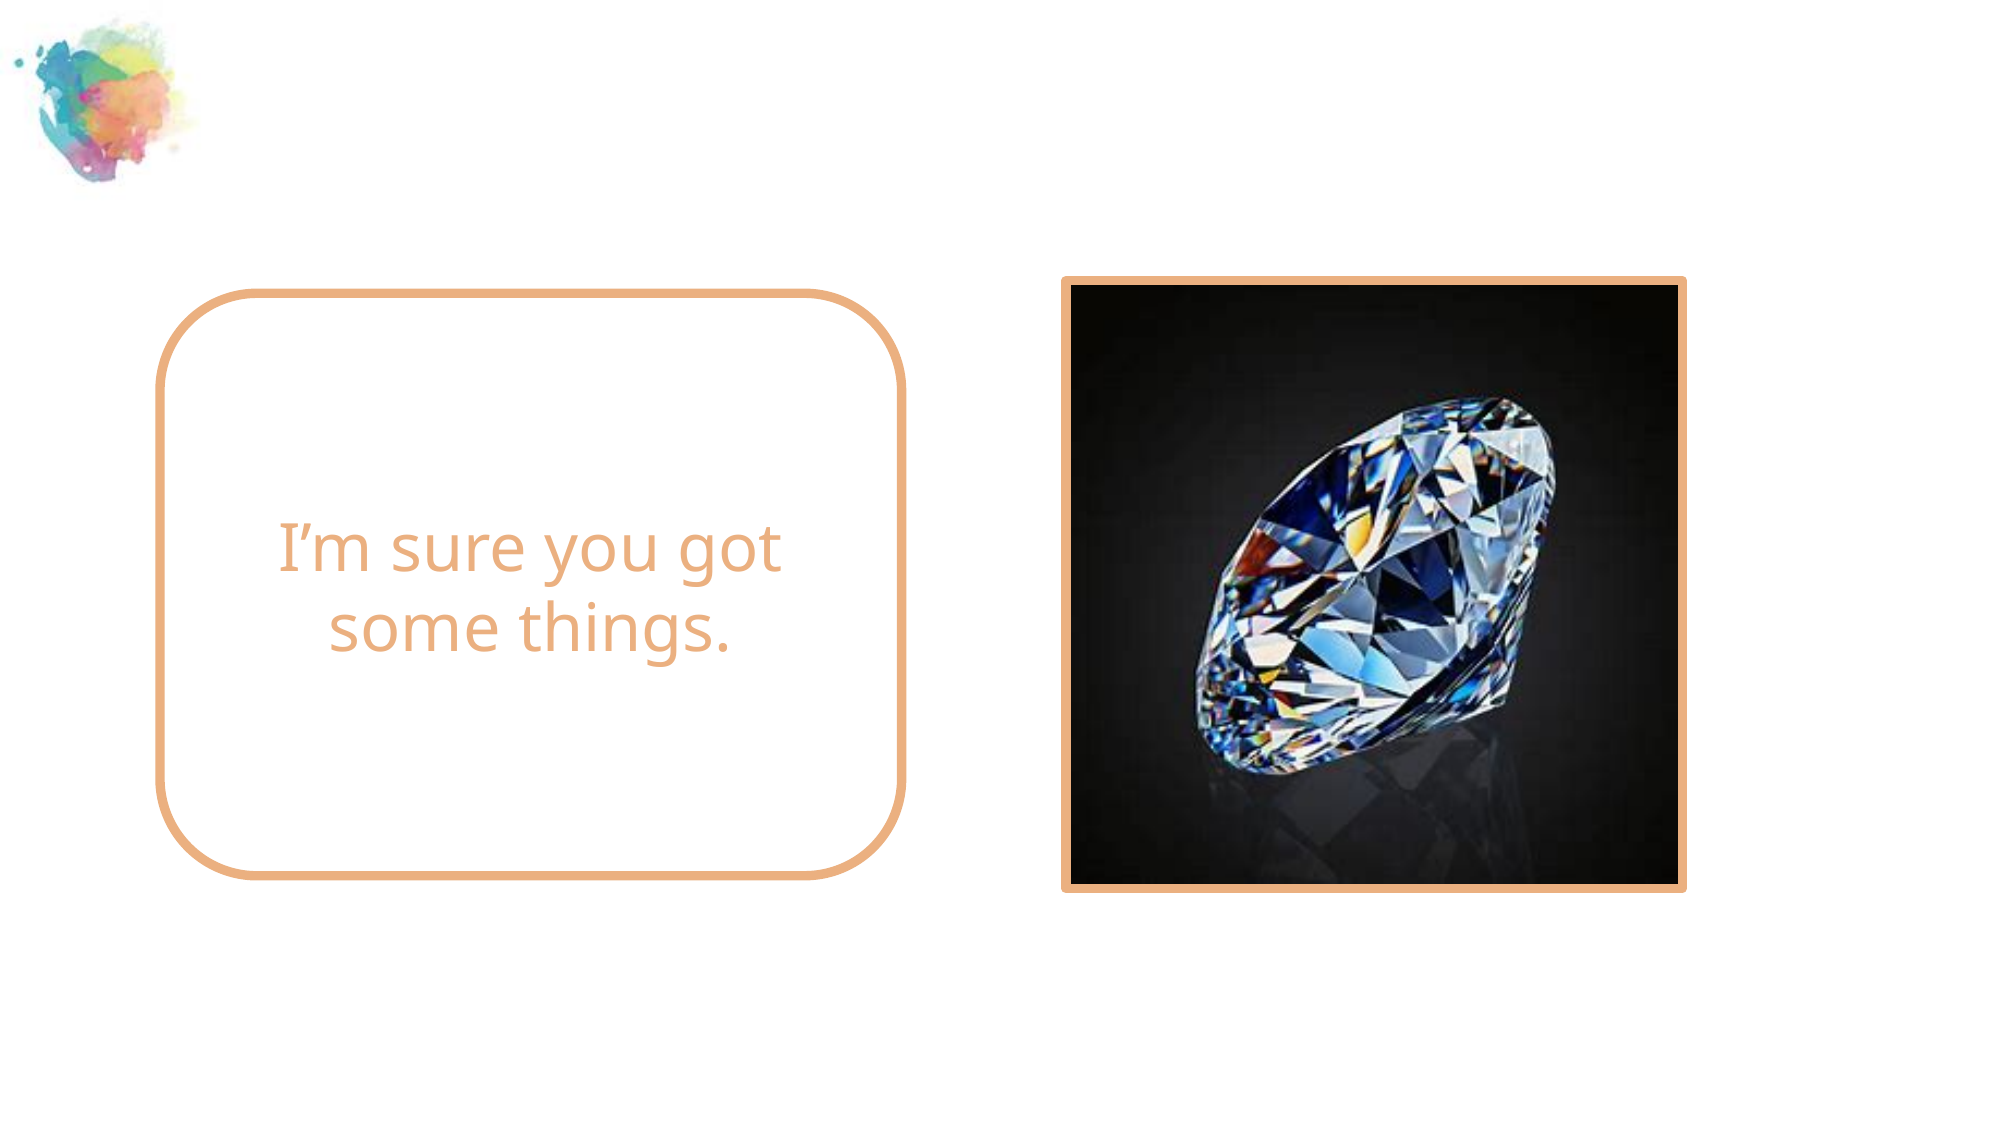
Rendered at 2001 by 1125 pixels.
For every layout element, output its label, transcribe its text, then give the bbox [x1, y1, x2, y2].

picture [0, 0, 2001, 1125]
text_box I’m sure you got some things. [158, 292, 903, 877]
